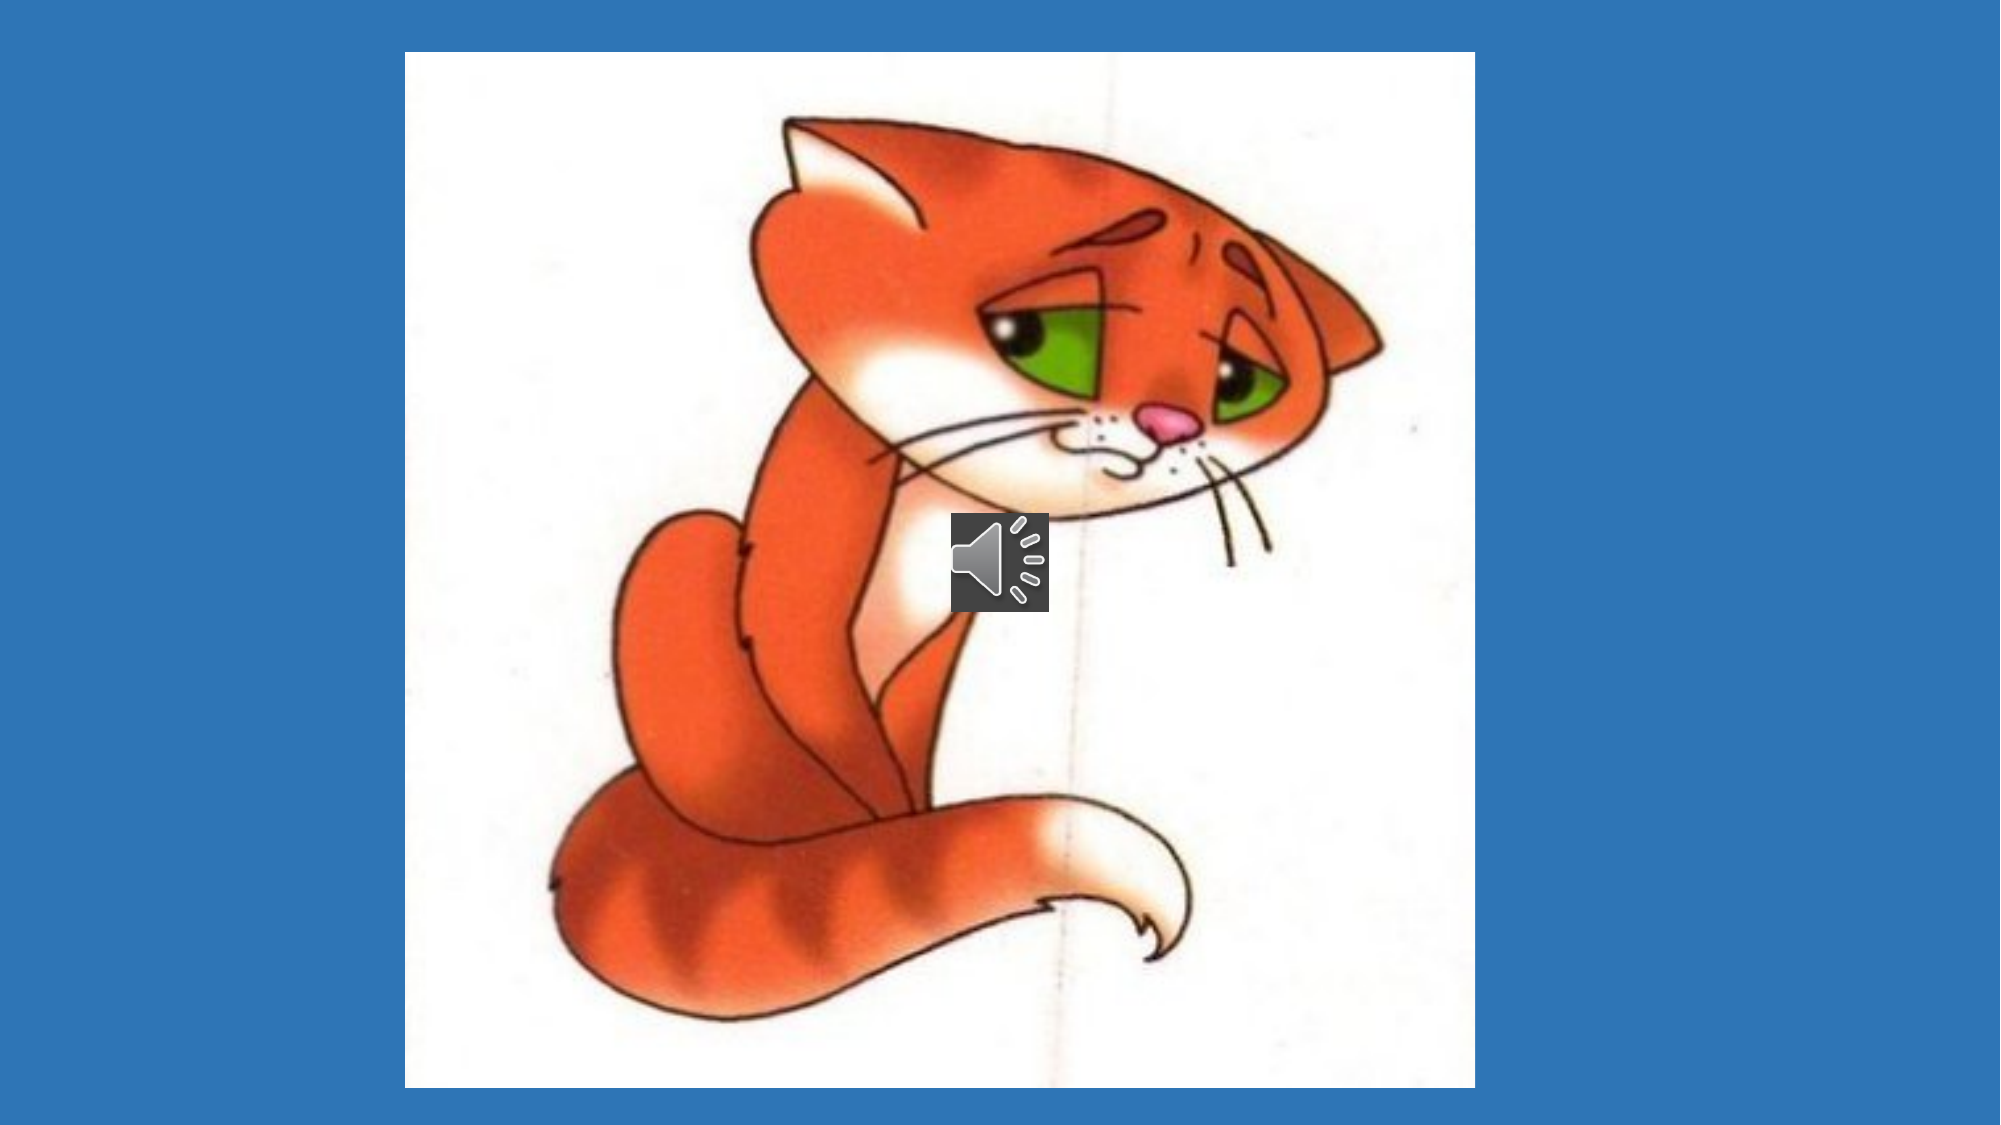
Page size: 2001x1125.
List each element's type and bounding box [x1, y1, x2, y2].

picture [391, 52, 1476, 1088]
